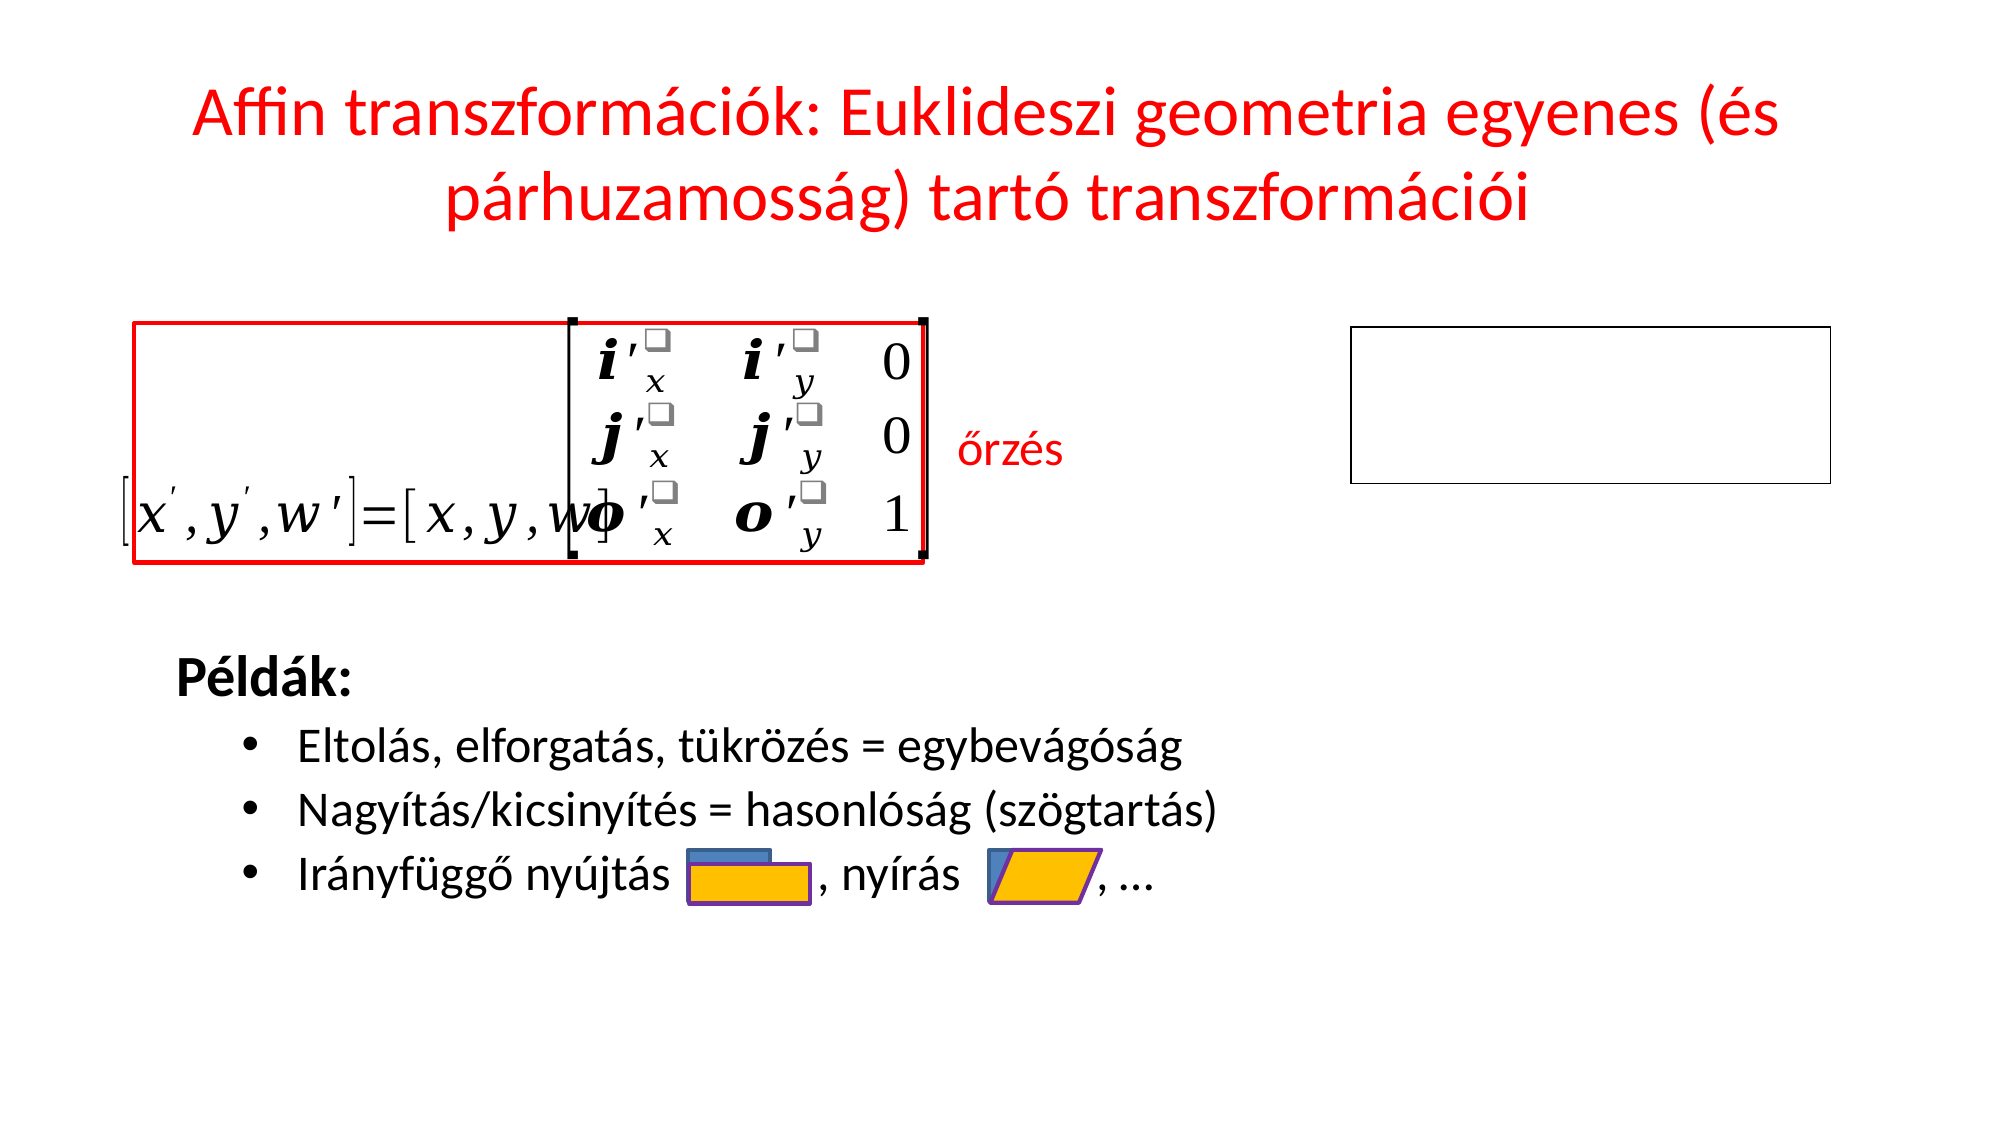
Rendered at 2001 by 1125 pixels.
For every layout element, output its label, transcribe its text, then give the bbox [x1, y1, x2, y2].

title Affin transzformációk: Euklideszi geometria egyenes (és párhuzamosság) tartó transzformációi [43, 55, 1934, 244]
text_box Példák: Eltolás, elforgatás, tükrözés = egybevágóság Nagyítás/kicsinyítés = hasonlóság (szögtartás) Irányfüggő nyújtás , nyírás , … [161, 639, 1368, 909]
text_box [686, 848, 772, 903]
text_box [987, 848, 1010, 903]
text_box [687, 862, 812, 906]
text_box [988, 847, 1104, 905]
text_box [120, 314, 936, 563]
